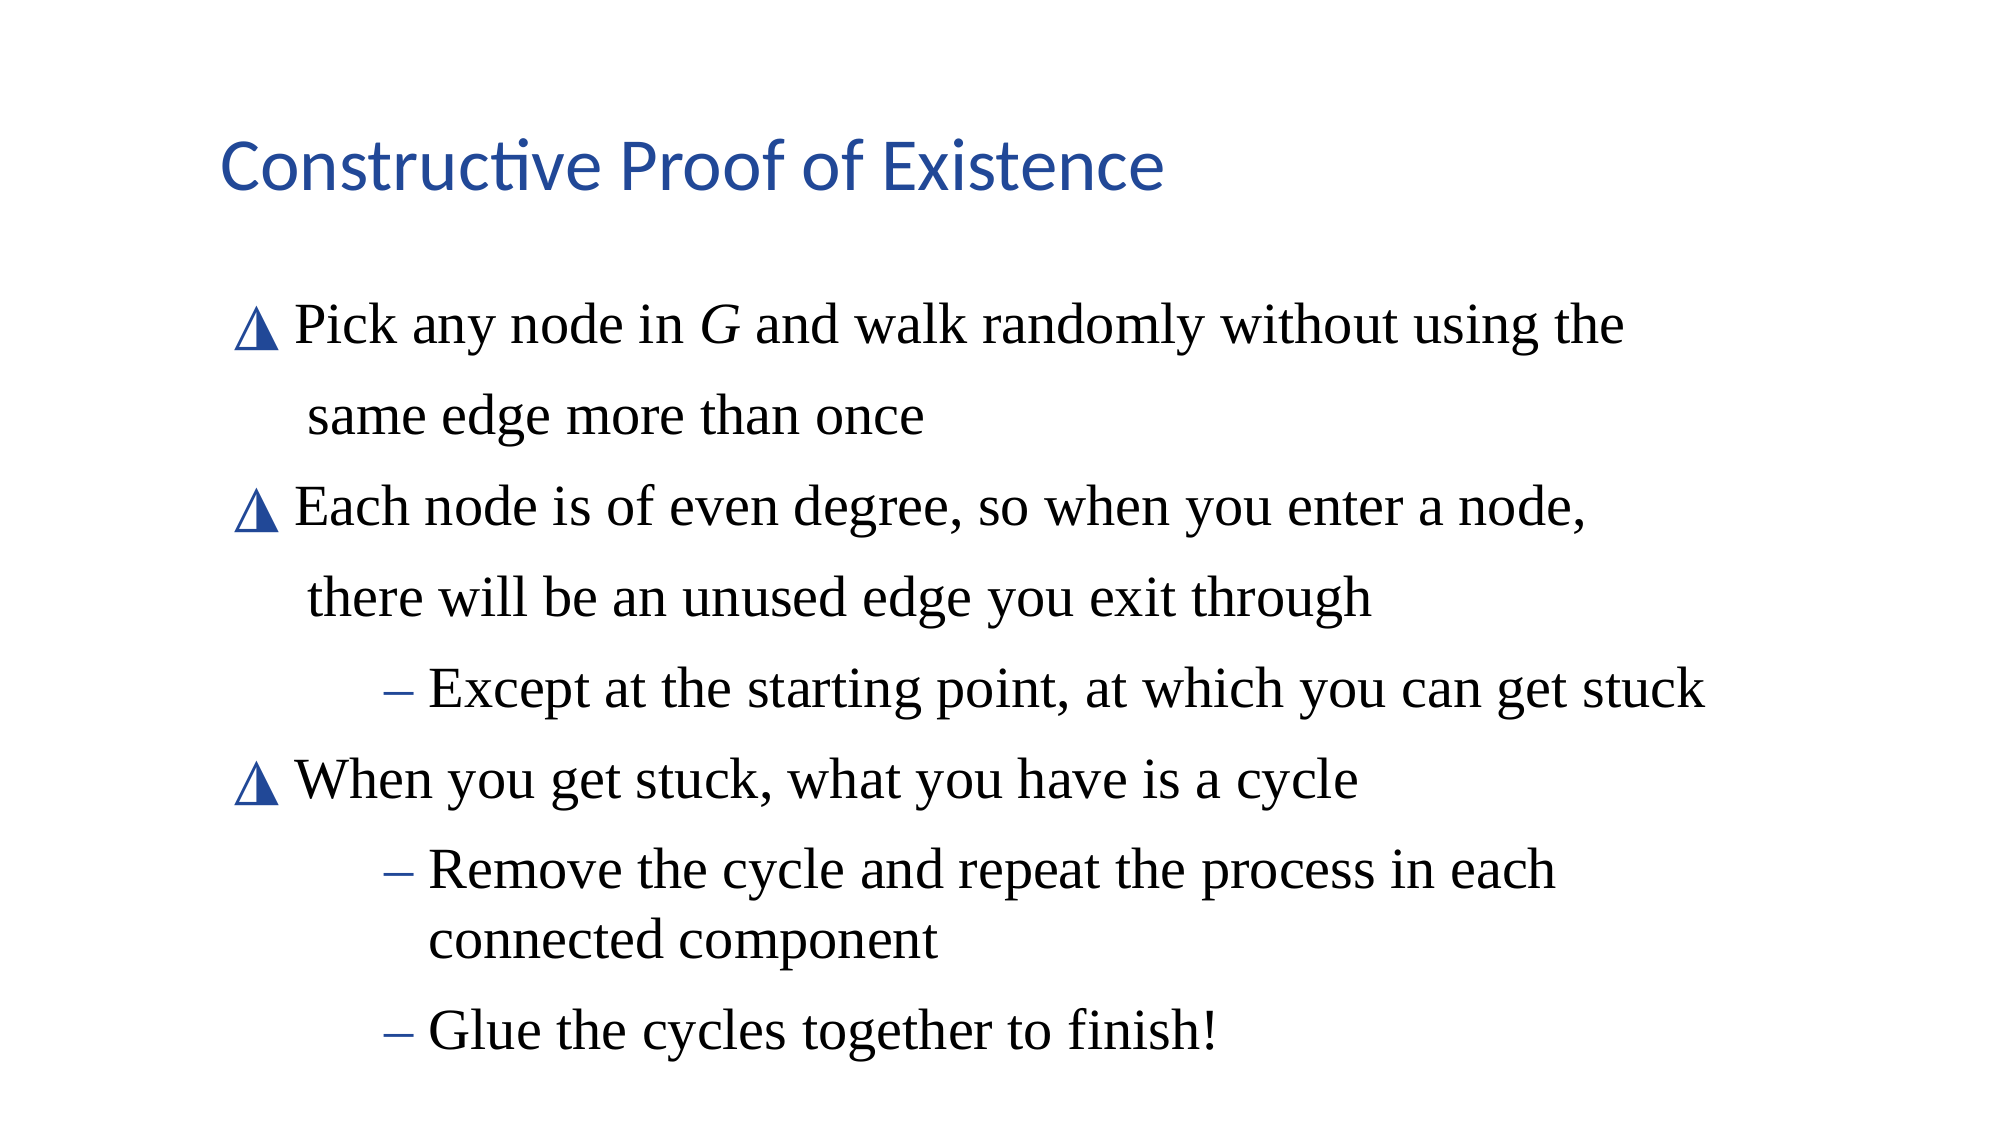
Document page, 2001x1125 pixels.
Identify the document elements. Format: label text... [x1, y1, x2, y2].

text_box ◮ Pick any node in G and walk randomly without using the same edge more than once ◮ Each node is of even degree, so when you enter a node, there will be an unused edge you exit through – Except at the starting point, at which you can get stuck ◮ When you get stuck, what you have is a cycle – Remove the cycle and repeat the process in each connected component – Glue the cycles together to finish! [220, 278, 1748, 1069]
text_box Constructive Proof of Existence [205, 107, 1235, 213]
